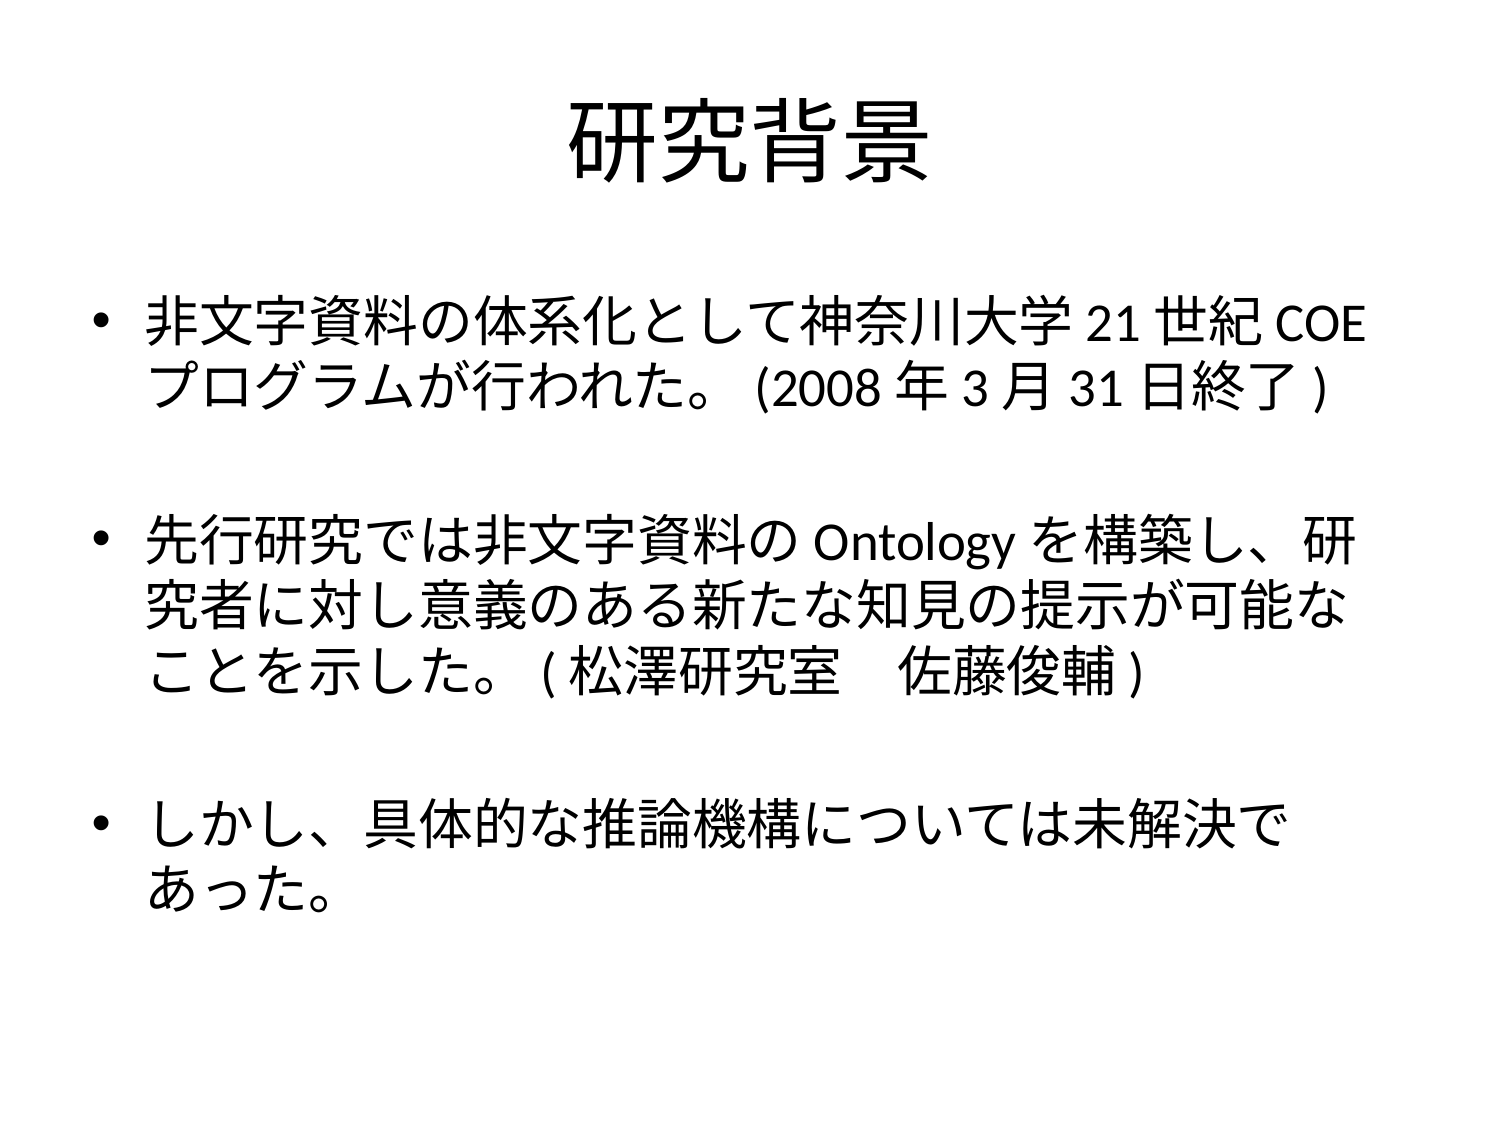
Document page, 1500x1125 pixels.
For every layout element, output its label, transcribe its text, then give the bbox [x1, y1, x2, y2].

title 研究背景 [75, 45, 1425, 233]
list 非文字資料の体系化として神奈川大学21世紀COEプログラムが行われた。(2008年3月31日終了) 先行研究では非文字資料のOntologyを構築し、研究者に対し意義のある新たな知見の提示が可能なことを示した。(松澤研究室 佐藤俊輔) しかし、具体的な推論機構については未解決であった。 [76, 278, 1388, 982]
